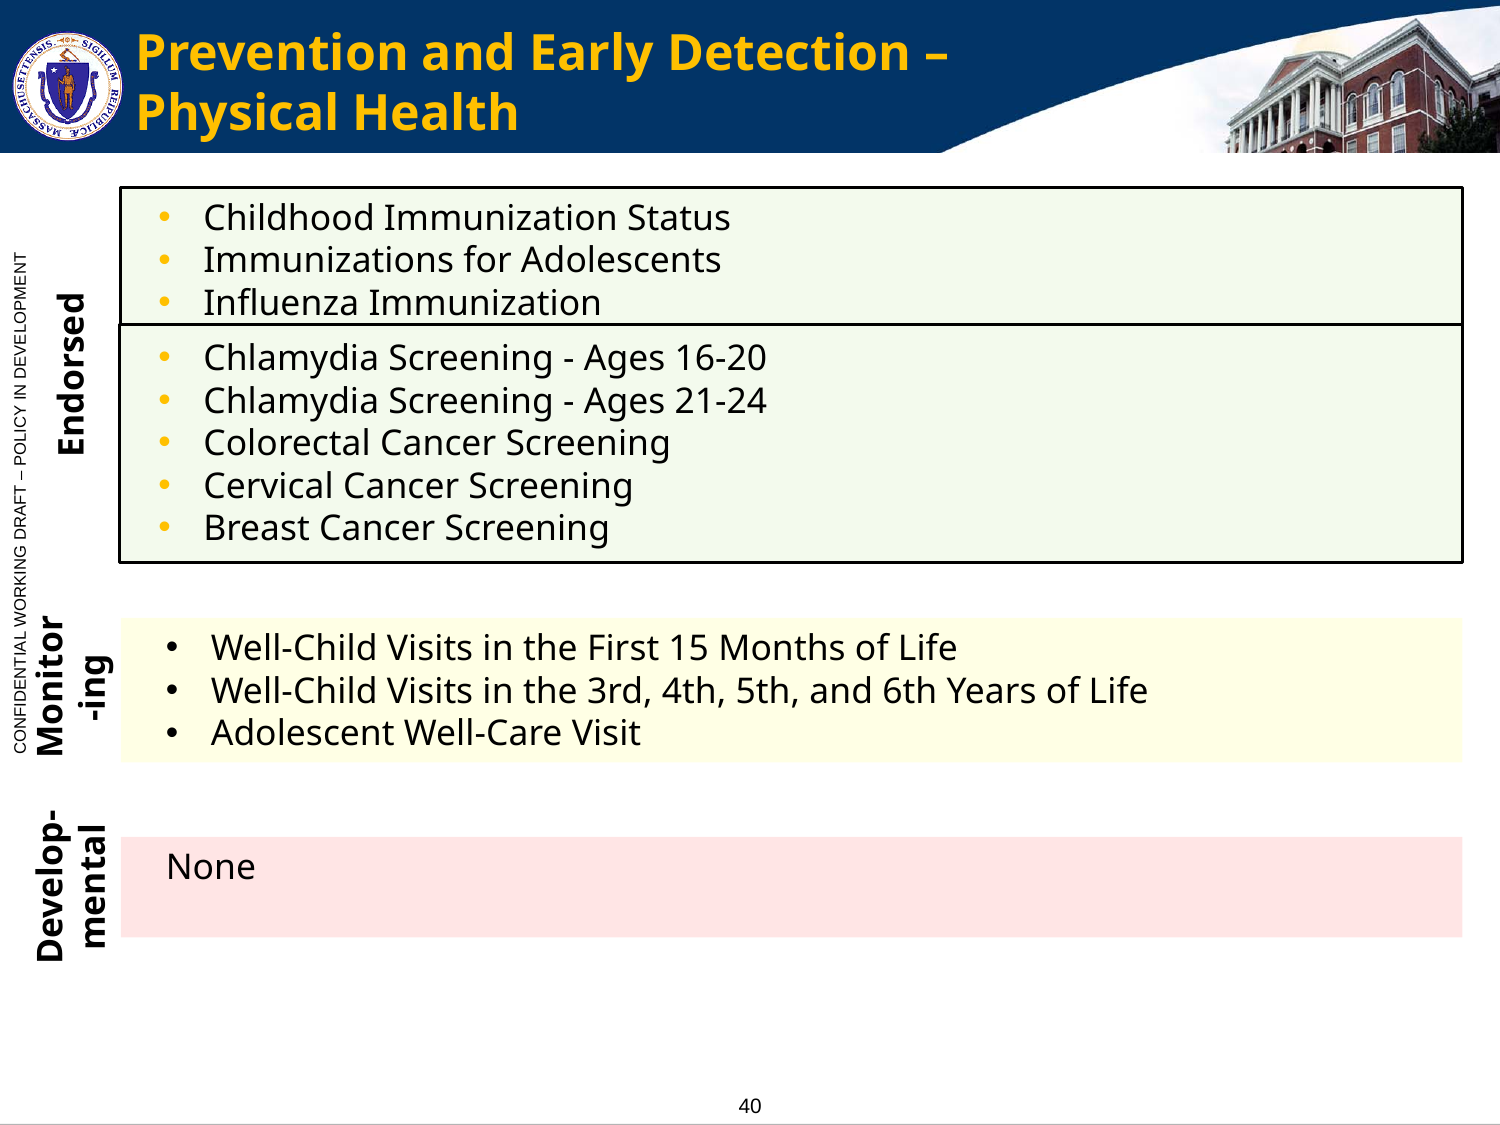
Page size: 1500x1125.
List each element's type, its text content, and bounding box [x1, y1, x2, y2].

text_box [119, 324, 1463, 563]
text_box Endorsed [32, 187, 106, 563]
title Prevention and Early Detection – Physical Health [120, 17, 1051, 144]
text_box None [128, 836, 1463, 938]
text_box Monitor-ing [11, 600, 128, 774]
picture [0, 0, 1500, 153]
text_box Develop-mental [11, 774, 128, 1000]
text_box Well-Child Visits in the First 15 Months of Life Well-Child Visits in the 3rd, 4th, 5th, and 6th Years of Life Adolescent Well-Care Visit [128, 617, 1463, 763]
text_box [120, 187, 1463, 324]
